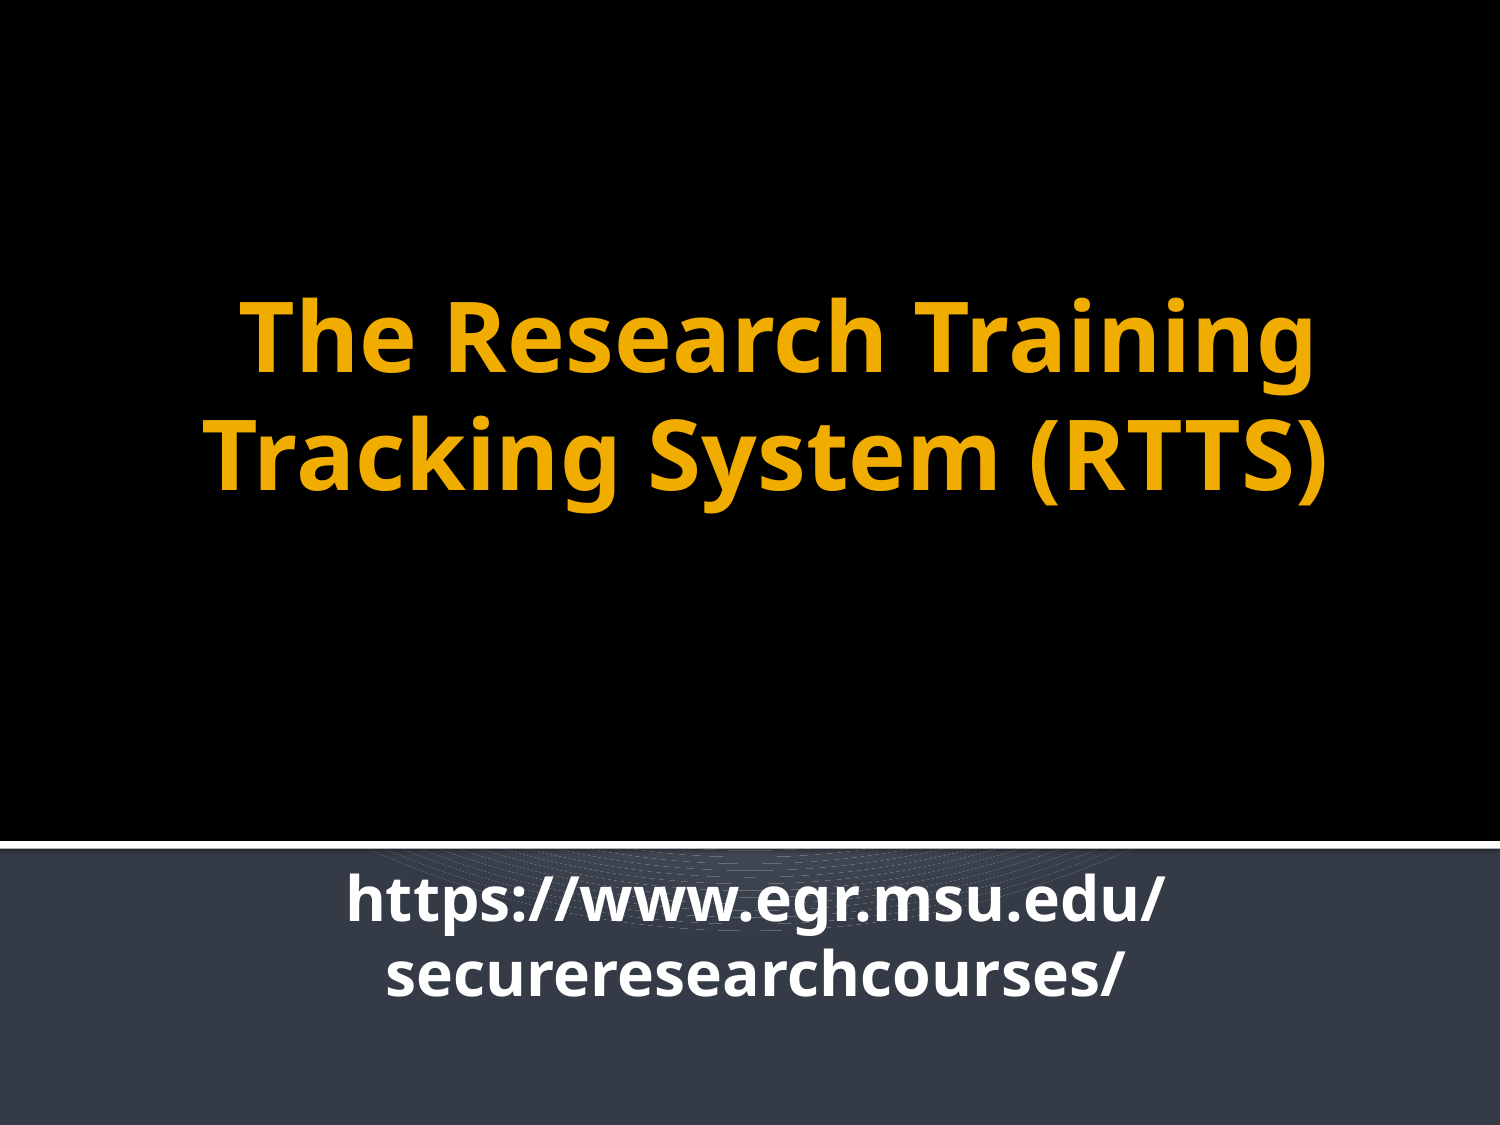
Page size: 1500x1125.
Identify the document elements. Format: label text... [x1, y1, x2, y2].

title The Research Training Tracking System (RTTS) [112, 275, 1438, 550]
subtitle https://www.egr.msu.edu/secureresearchcourses/ [49, 762, 1451, 1009]
